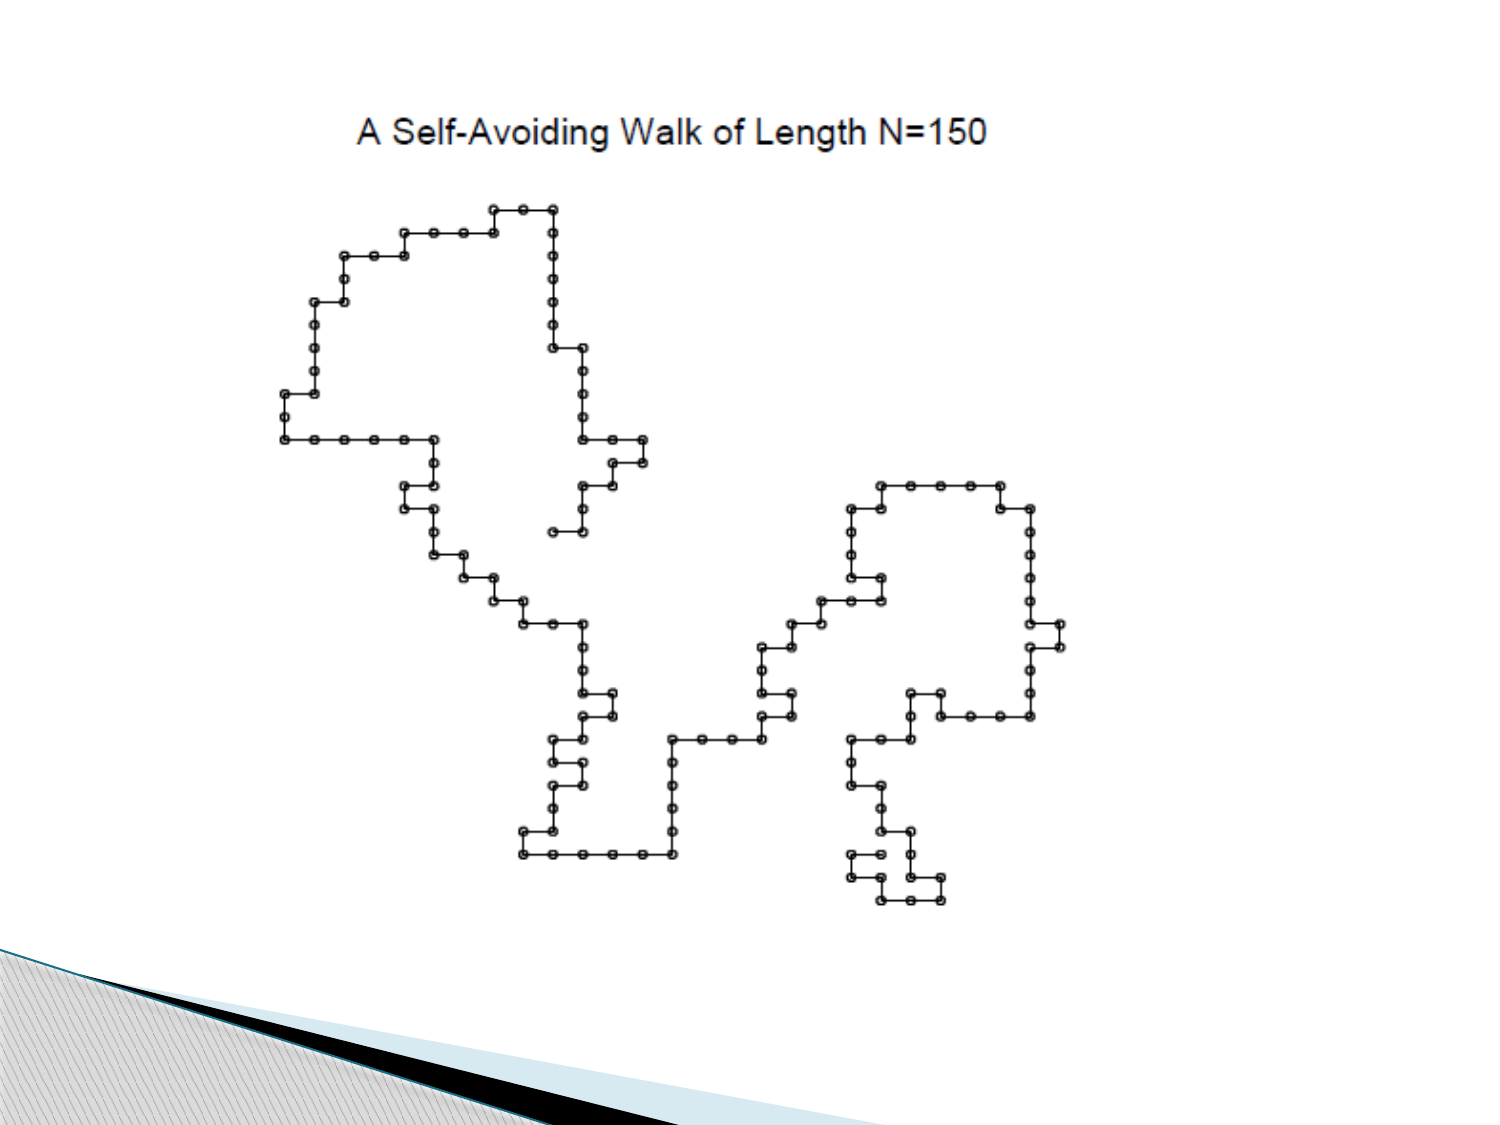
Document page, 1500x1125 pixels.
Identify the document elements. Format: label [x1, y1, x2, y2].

picture [241, 101, 1163, 925]
